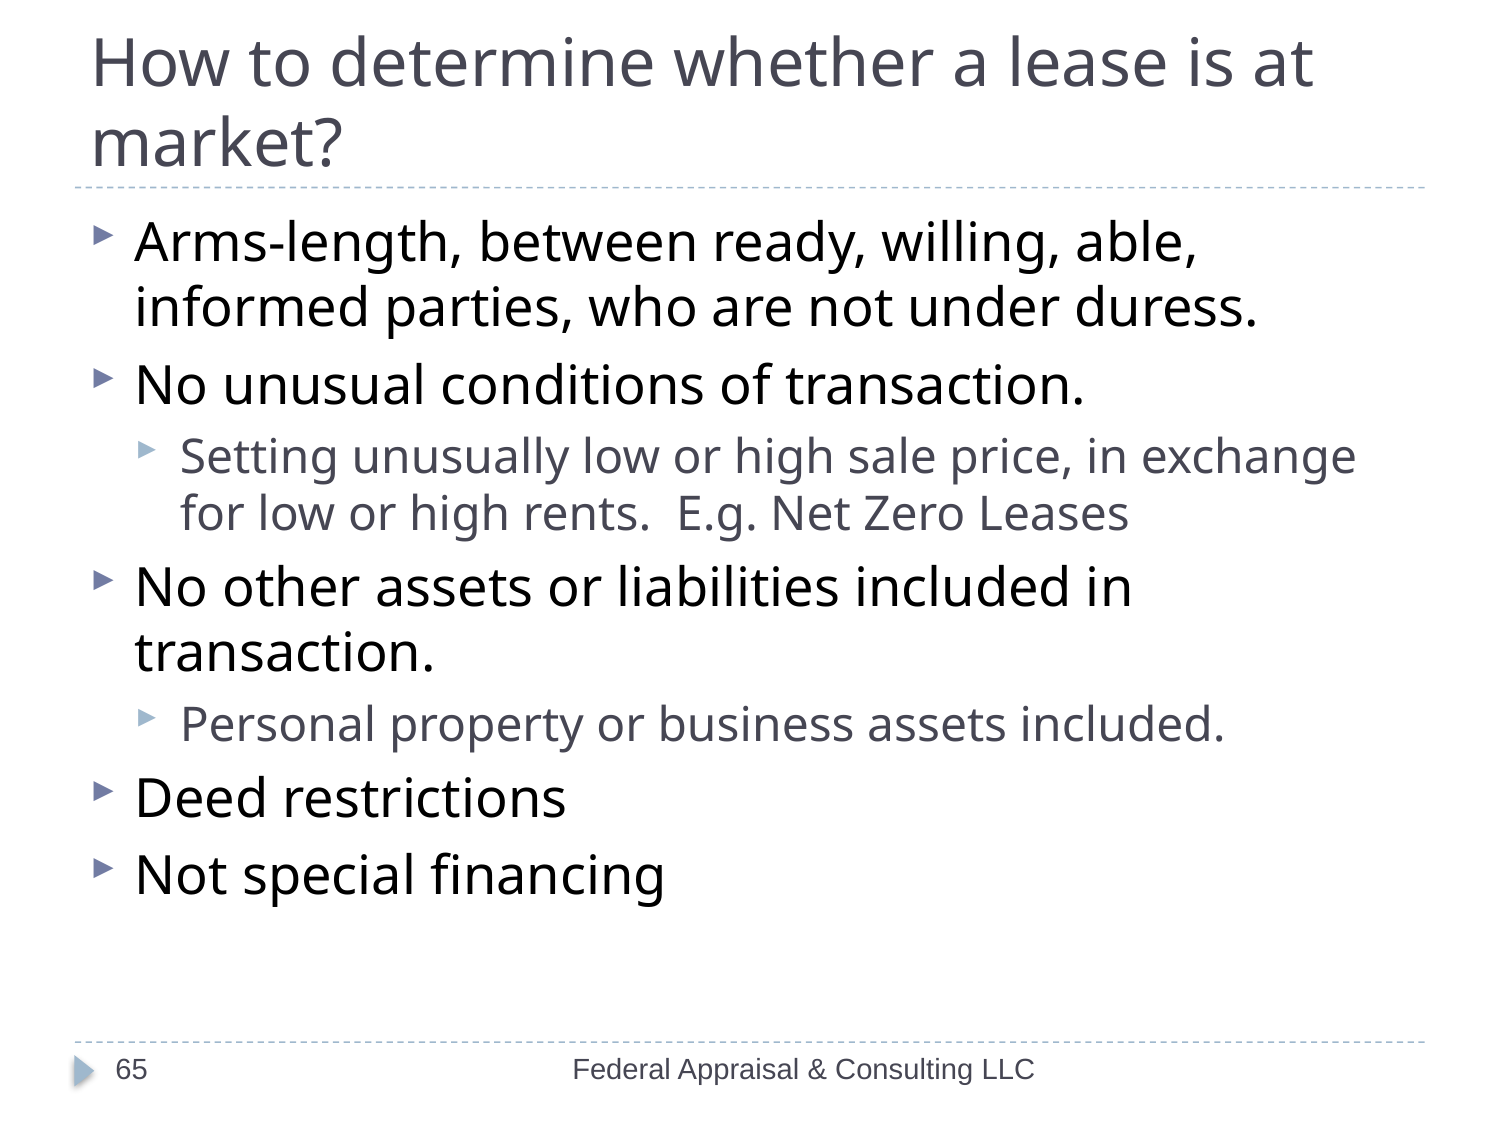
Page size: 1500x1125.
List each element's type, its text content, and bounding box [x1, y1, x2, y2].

list Arms-length, between ready, willing, able, informed parties, who are not under duress. No unusual conditions of transaction. Setting unusually low or high sale price, in exchange for low or high rents. E.g. Net Zero Leases No other assets or liabilities included in transaction. Personal property or business assets included. Deed restrictions Not special financing [75, 200, 1425, 1010]
footer Federal Appraisal & Consulting LLC [475, 1042, 1051, 1103]
title How to determine whether a lease is at market? [75, 24, 1425, 188]
slide_number 65 [100, 1042, 426, 1103]
